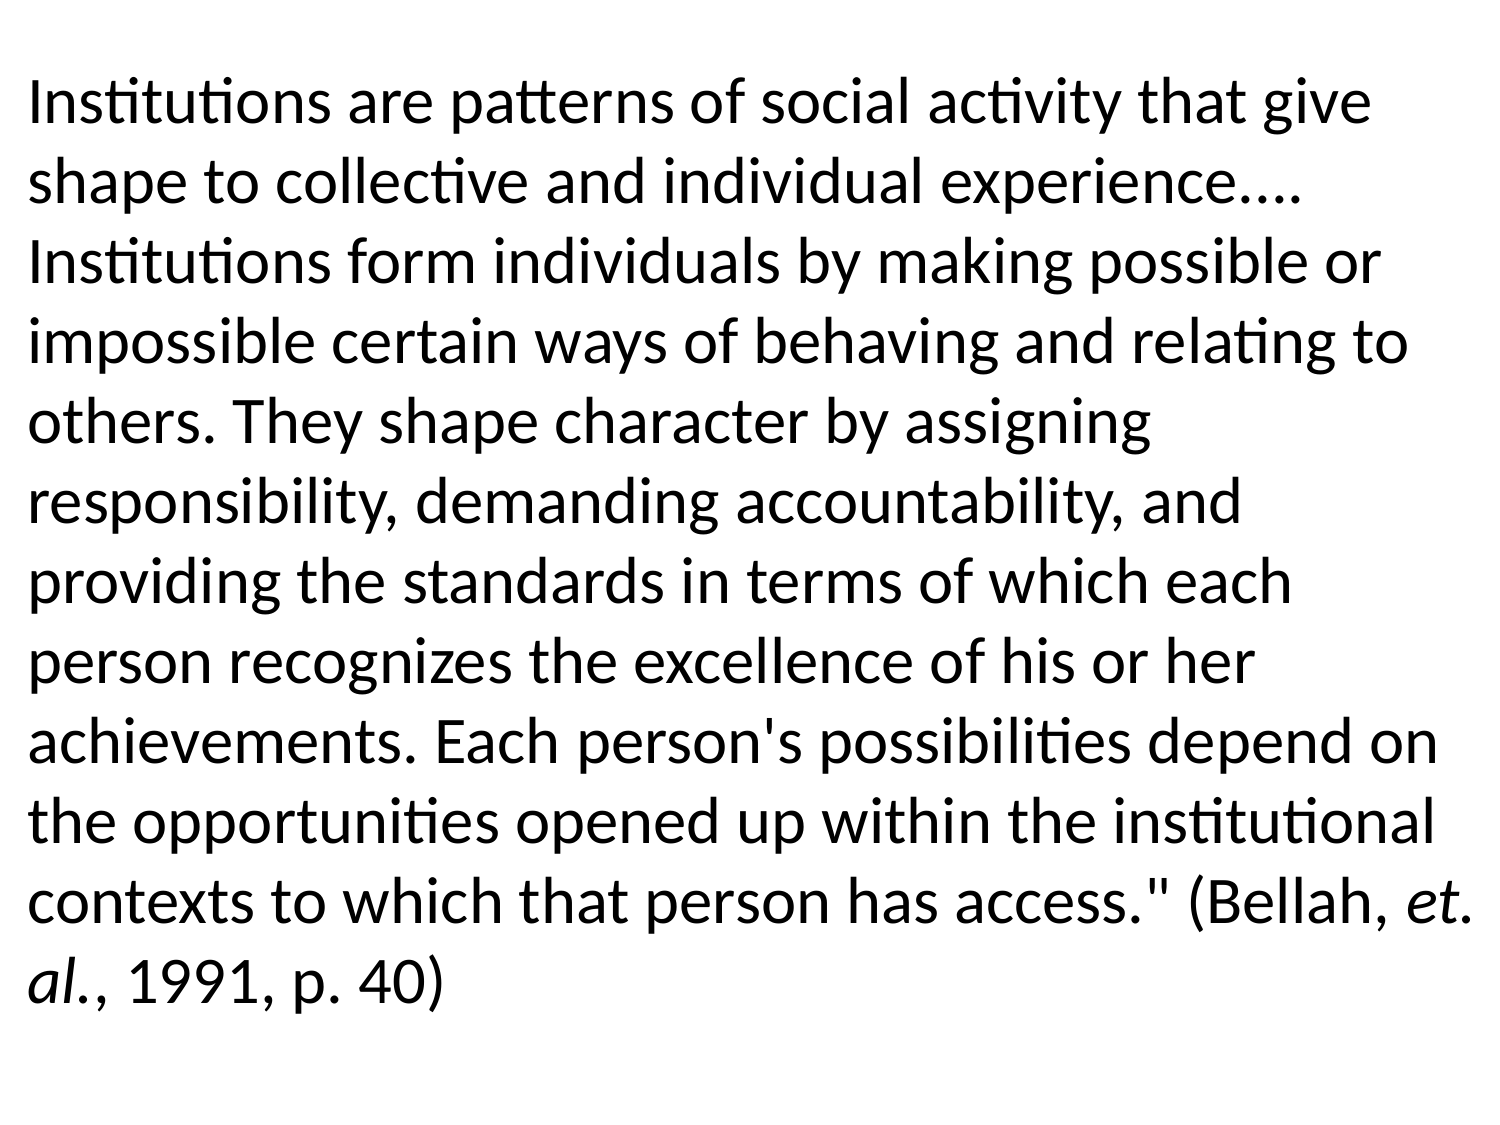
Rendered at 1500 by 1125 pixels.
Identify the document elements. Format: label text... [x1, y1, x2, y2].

text_box Institutions are patterns of social activity that give shape to collective and individual experience.... Institutions form individuals by making possible or impossible certain ways of behaving and relating to others. They shape character by assigning responsibility, demanding accountability, and providing the standards in terms of which each person recognizes the excellence of his or her achievements. Each person's possibilities depend on the opportunities opened up within the institutional contexts to which that person has access." (Bellah, et. al., 1991, p. 40) [12, 49, 1500, 1025]
